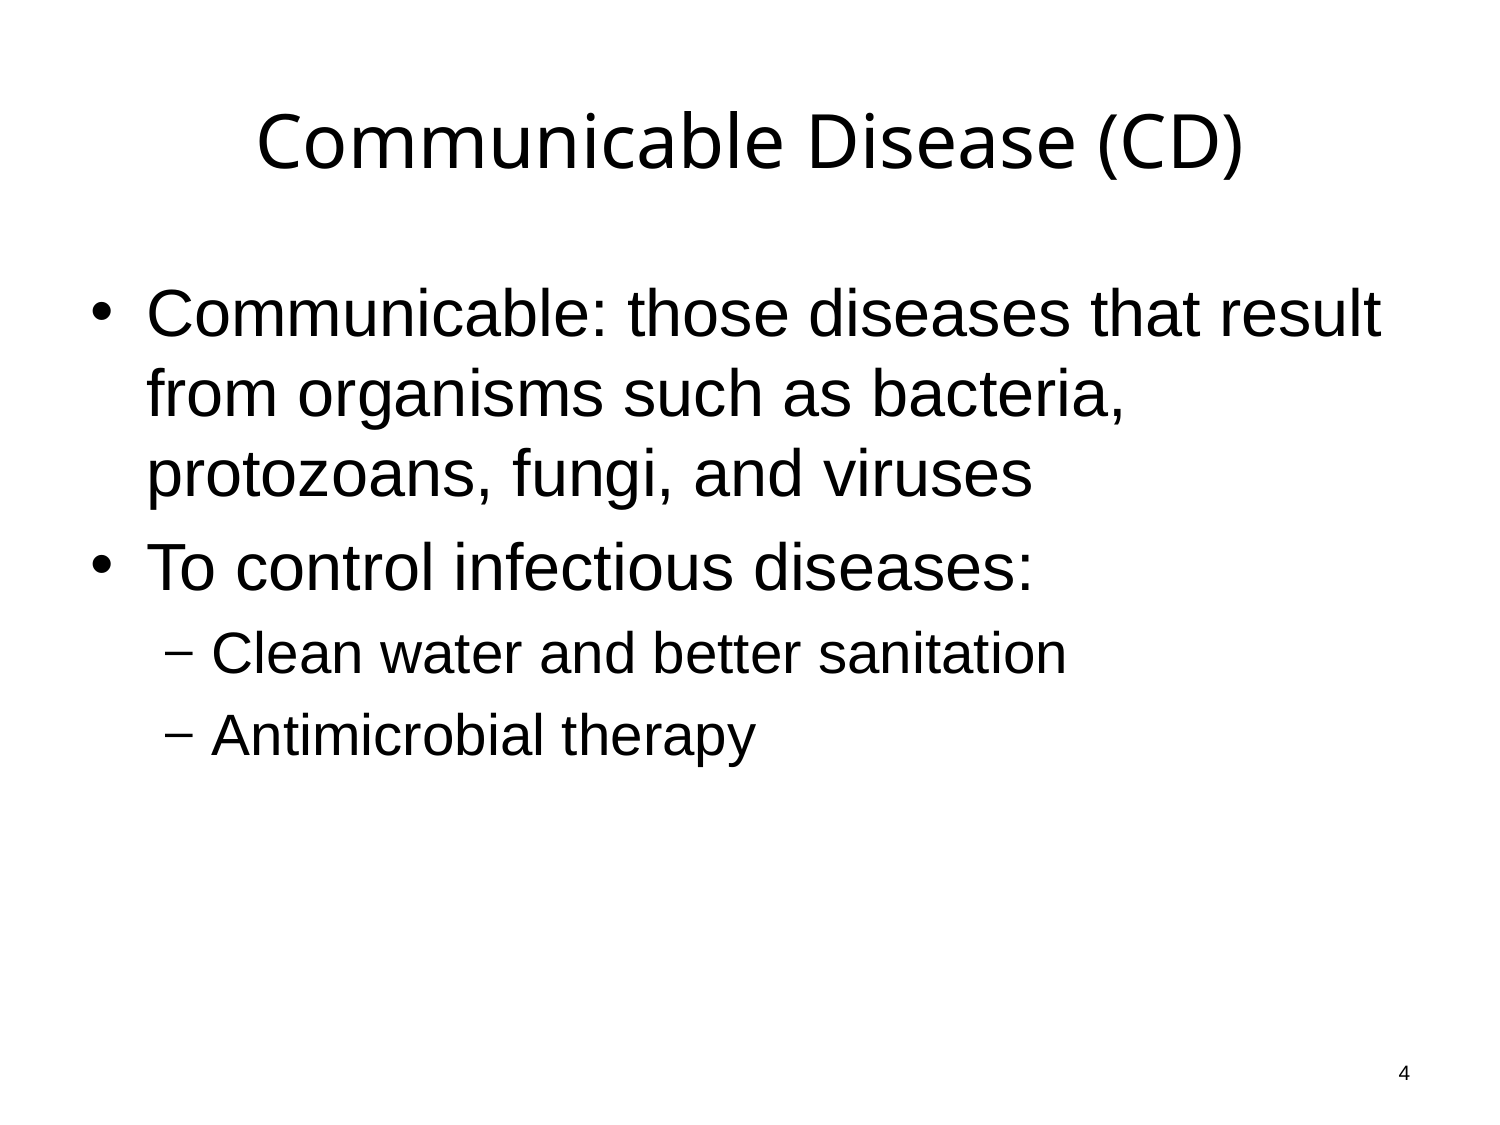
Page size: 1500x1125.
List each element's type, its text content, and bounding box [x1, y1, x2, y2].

title Communicable Disease (CD) [75, 45, 1425, 233]
list Communicable: those diseases that result from organisms such as bacteria, protozoans, fungi, and viruses To control infectious diseases: Clean water and better sanitation Antimicrobial therapy [75, 262, 1425, 1013]
slide_number 4 [1341, 1027, 1425, 1118]
